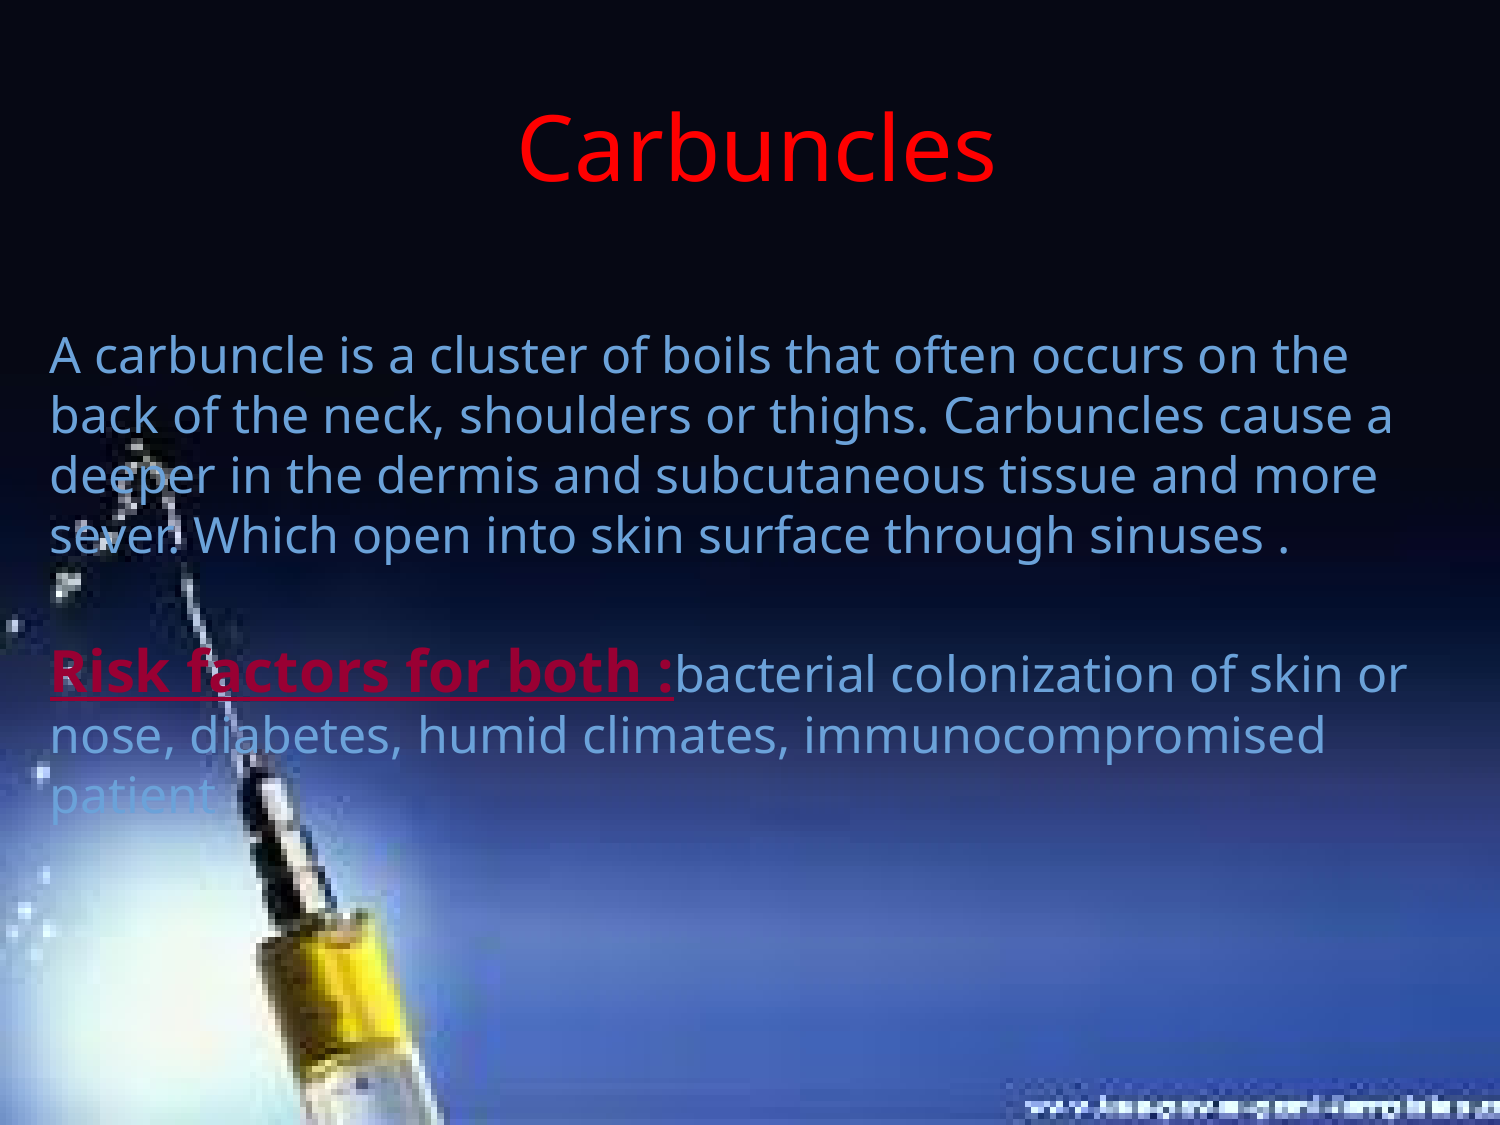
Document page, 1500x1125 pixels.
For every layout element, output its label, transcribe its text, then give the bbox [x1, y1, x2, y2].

text_box Carbuncles [501, 81, 1013, 207]
picture [0, 0, 1500, 1125]
text_box A carbuncle is a cluster of boils that often occurs on the back of the neck, shoulders or thighs. Carbuncles cause a deeper in the dermis and subcutaneous tissue and more sever. Which open into skin surface through sinuses . Risk factors for both :bacterial colonization of skin or nose, diabetes, humid climates, immunocompromised patient [35, 316, 1465, 902]
